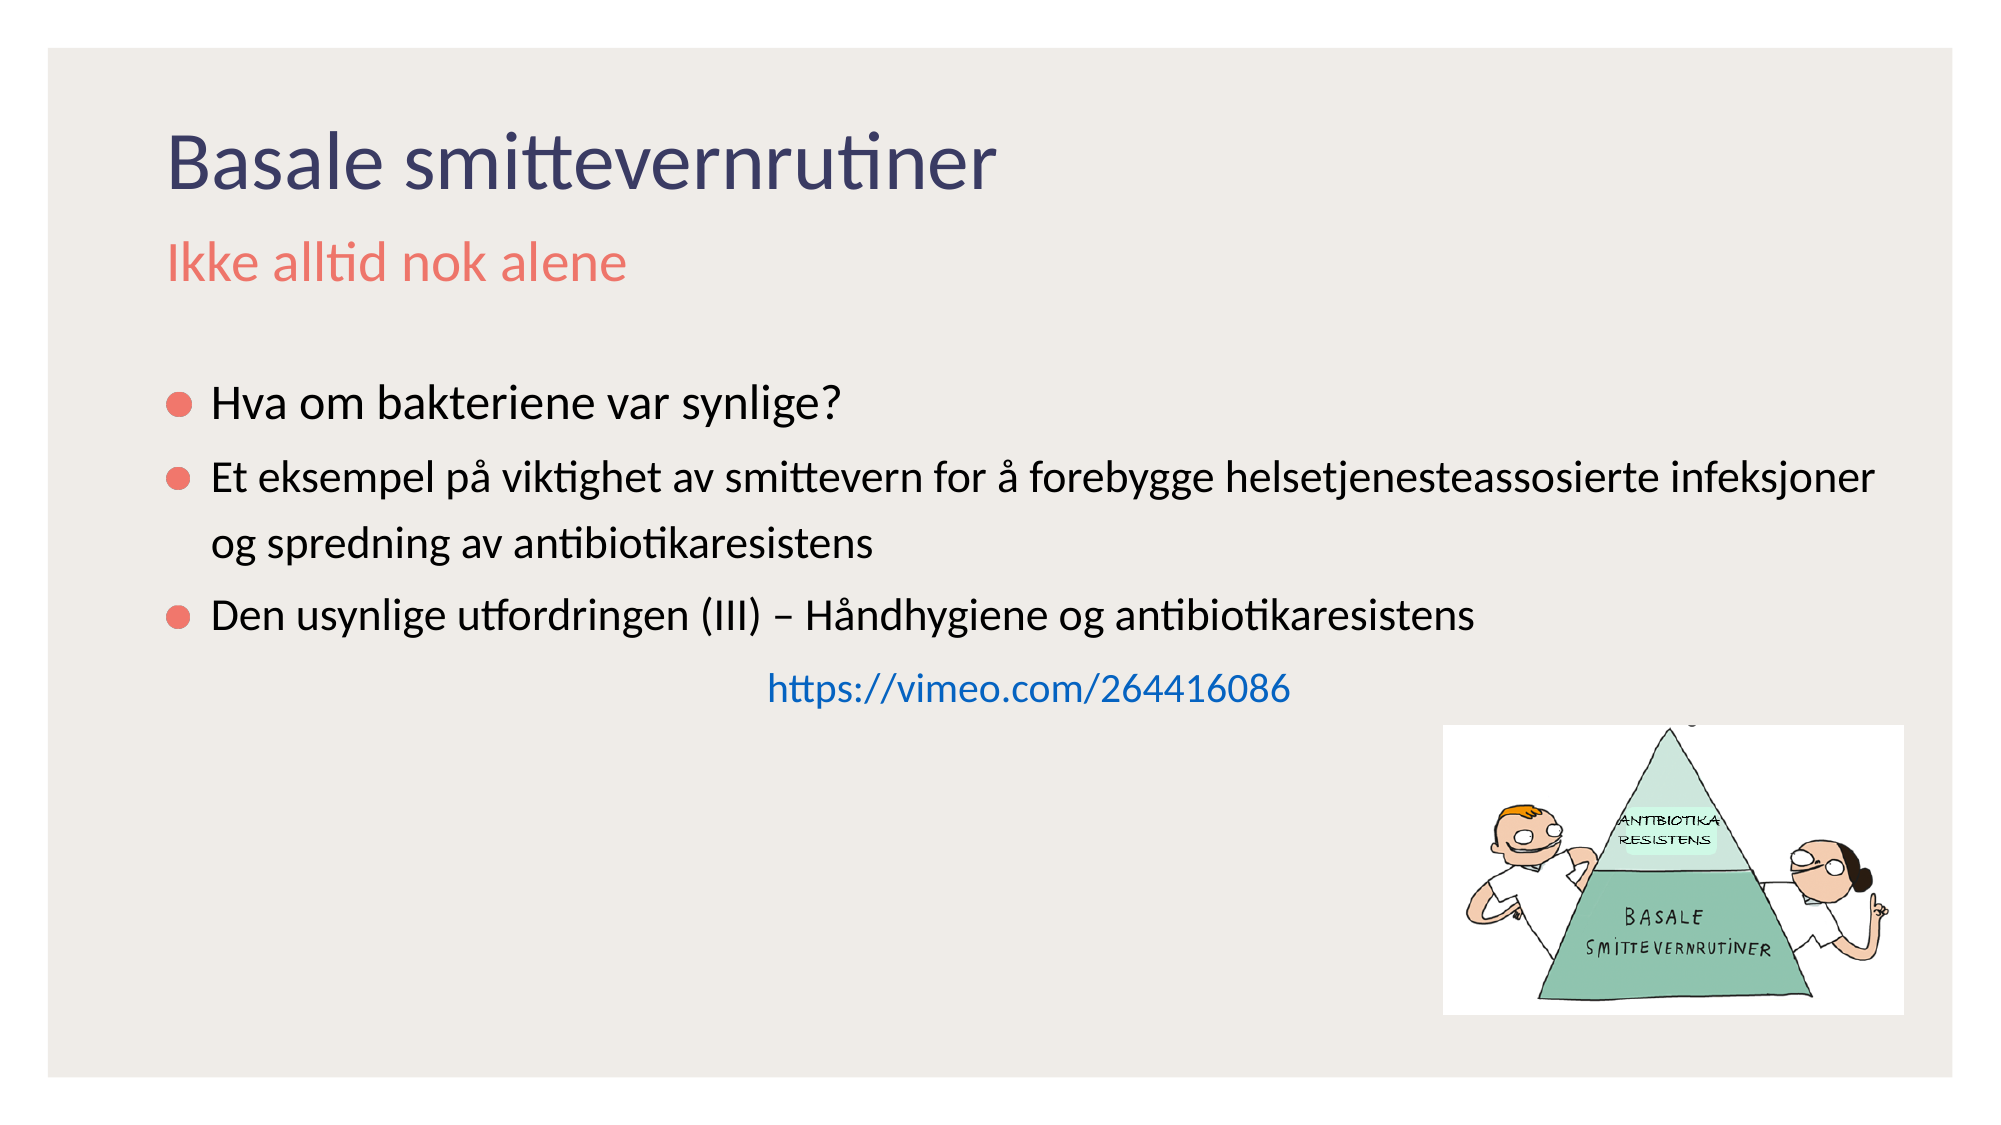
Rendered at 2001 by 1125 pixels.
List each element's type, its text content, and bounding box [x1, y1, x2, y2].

picture [166, 595, 190, 629]
picture [166, 381, 192, 417]
title Basale smittevernrutiner [166, 117, 1892, 209]
picture [166, 457, 190, 490]
picture [1443, 725, 1904, 1015]
list Ikke alltid nok alene [166, 223, 1892, 297]
list Hva om bakteriene var synlige? Et eksempel på viktighet av smittevern for å forebygge helsetjenesteassosierte infeksjoner og spredning av antibiotikaresistens Den usynlige utfordringen (III) – Håndhygiene og antibiotikaresistens https://vimeo.com/264416086 [166, 357, 1892, 955]
